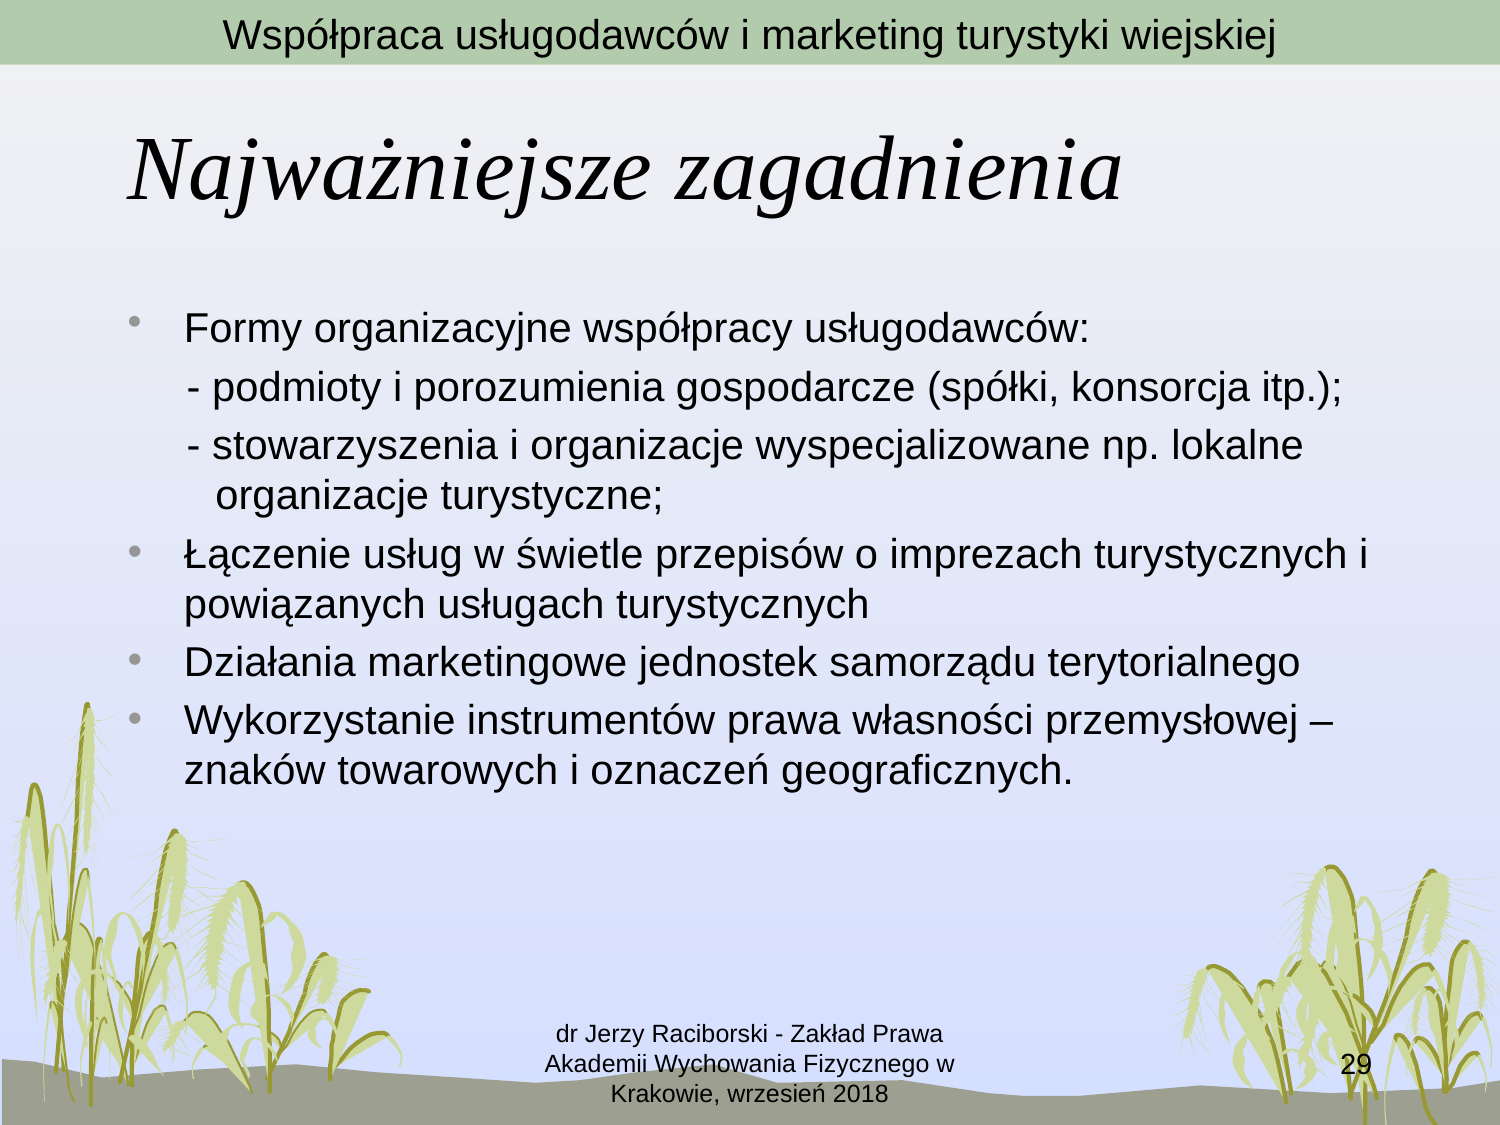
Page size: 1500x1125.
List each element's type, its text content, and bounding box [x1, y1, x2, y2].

list Formy organizacyjne współpracy usługodawców: - podmioty i porozumienia gospodarcze (spółki, konsorcja itp.); - stowarzyszenia i organizacje wyspecjalizowane np. lokalne organizacje turystyczne; Łączenie usług w świetle przepisów o imprezach turystycznych i powiązanych usługach turystycznych Działania marketingowe jednostek samorządu terytorialnego Wykorzystanie instrumentów prawa własności przemysłowej – znaków towarowych i oznaczeń geograficznych. [112, 293, 1388, 969]
slide_number 29 [1074, 1024, 1388, 1101]
title Najważniejsze zagadnienia [112, 68, 1388, 257]
text_box Współpraca usługodawców i marketing turystyki wiejskiej [0, 0, 1500, 65]
footer dr Jerzy Raciborski - Zakład Prawa Akademii Wychowania Fizycznego w Krakowie, wrzesień 2018 [512, 1024, 988, 1101]
